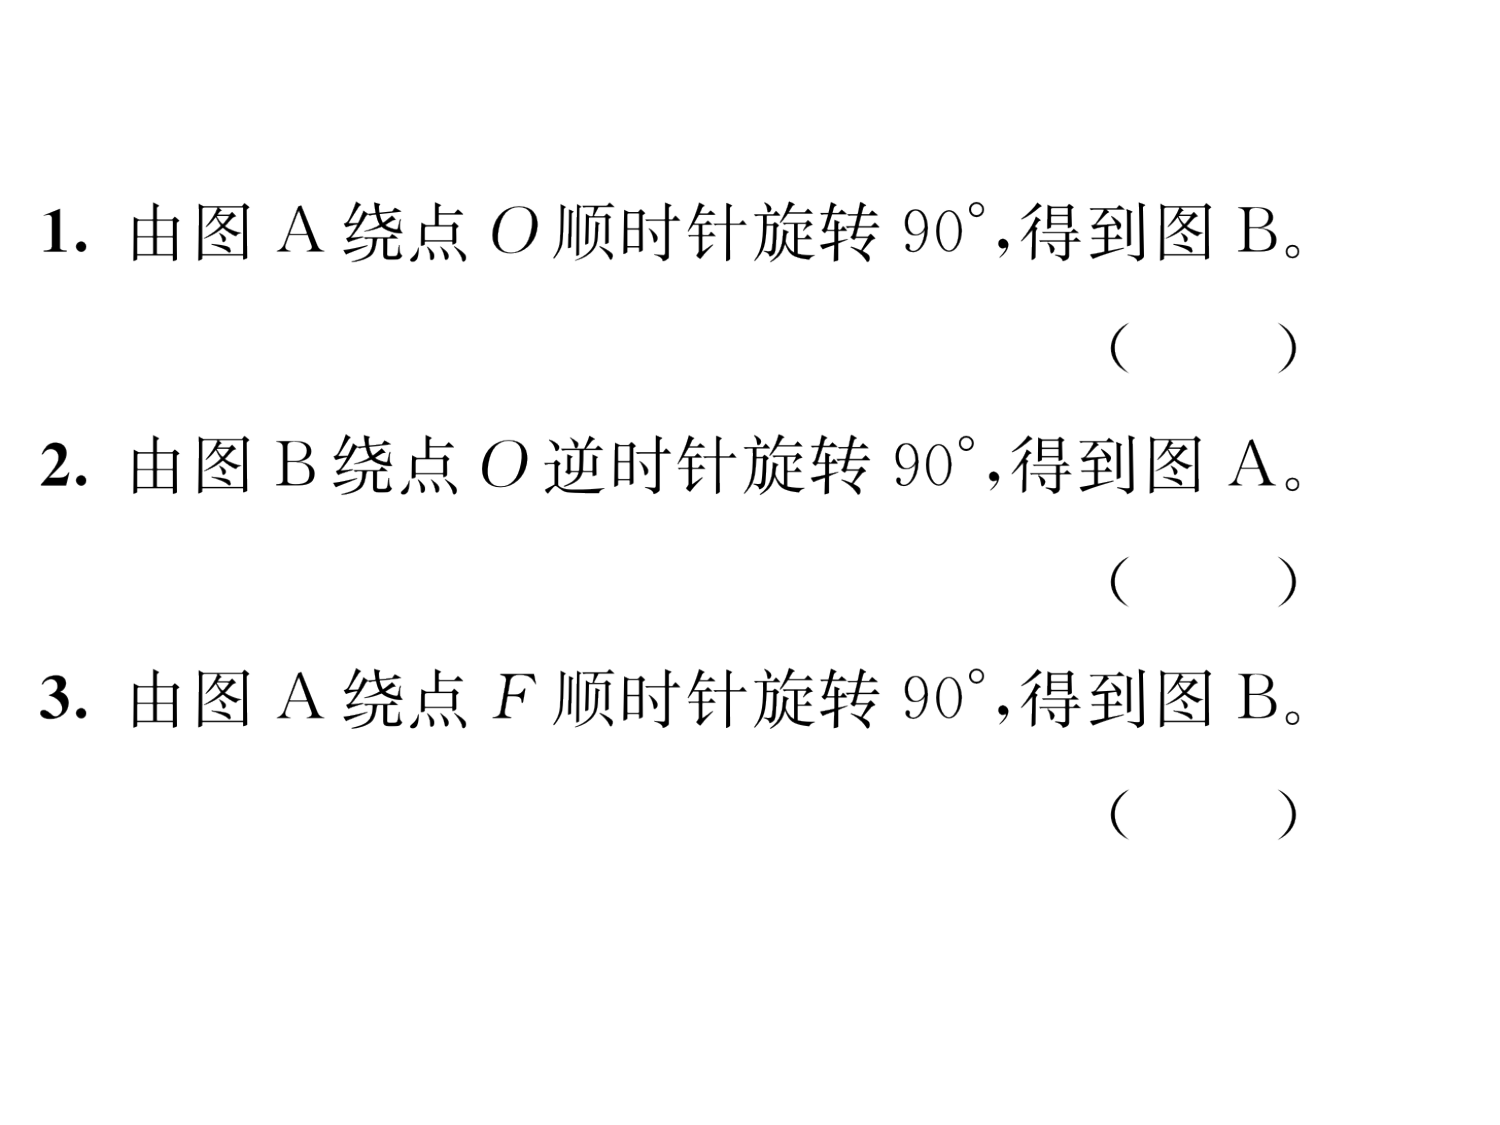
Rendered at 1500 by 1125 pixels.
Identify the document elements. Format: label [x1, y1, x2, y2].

picture [35, 177, 1453, 864]
